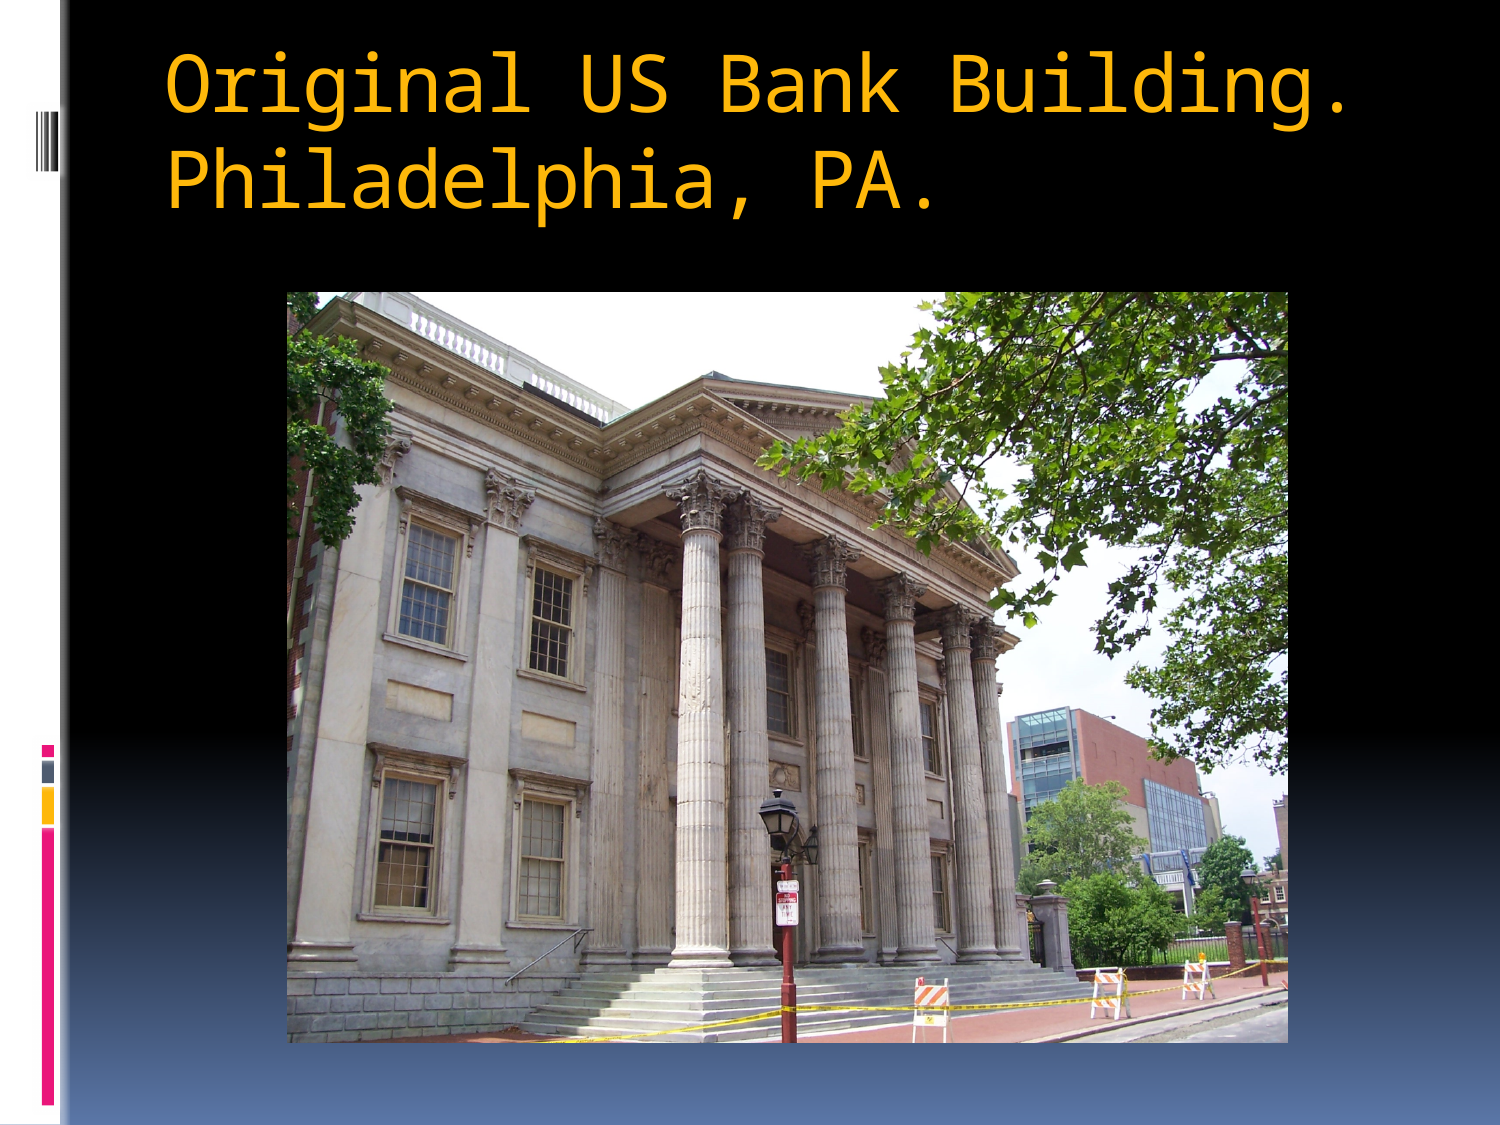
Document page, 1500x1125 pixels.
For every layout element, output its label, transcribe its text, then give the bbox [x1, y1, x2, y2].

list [287, 292, 1288, 1044]
title Original US Bank Building. Philadelphia, PA. [150, 24, 1425, 235]
